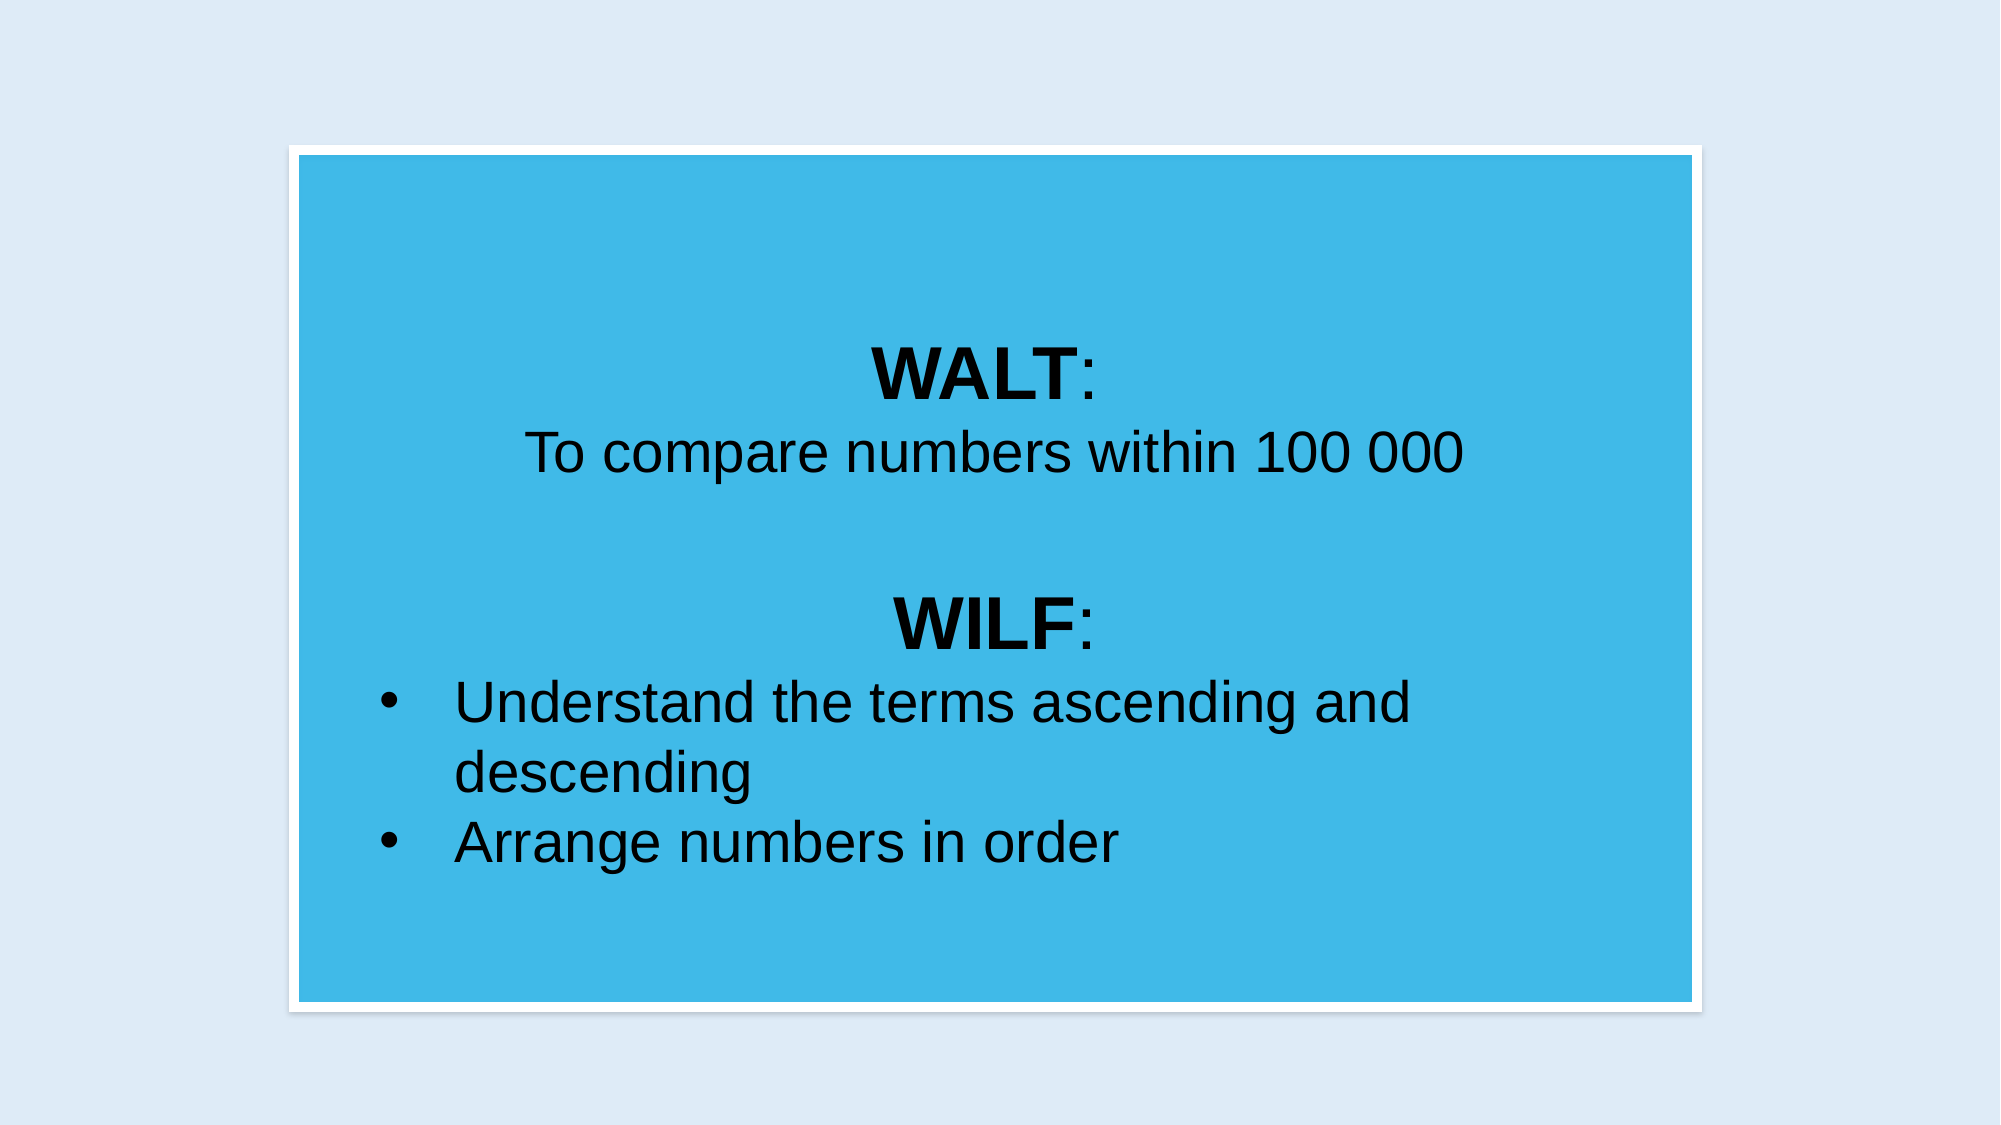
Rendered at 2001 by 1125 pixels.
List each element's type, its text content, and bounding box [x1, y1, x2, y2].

text_box [293, 149, 1698, 1008]
text_box WALT: To compare numbers within 100 000 WILF: Understand the terms ascending and descending Arrange numbers in order [373, 318, 1617, 881]
